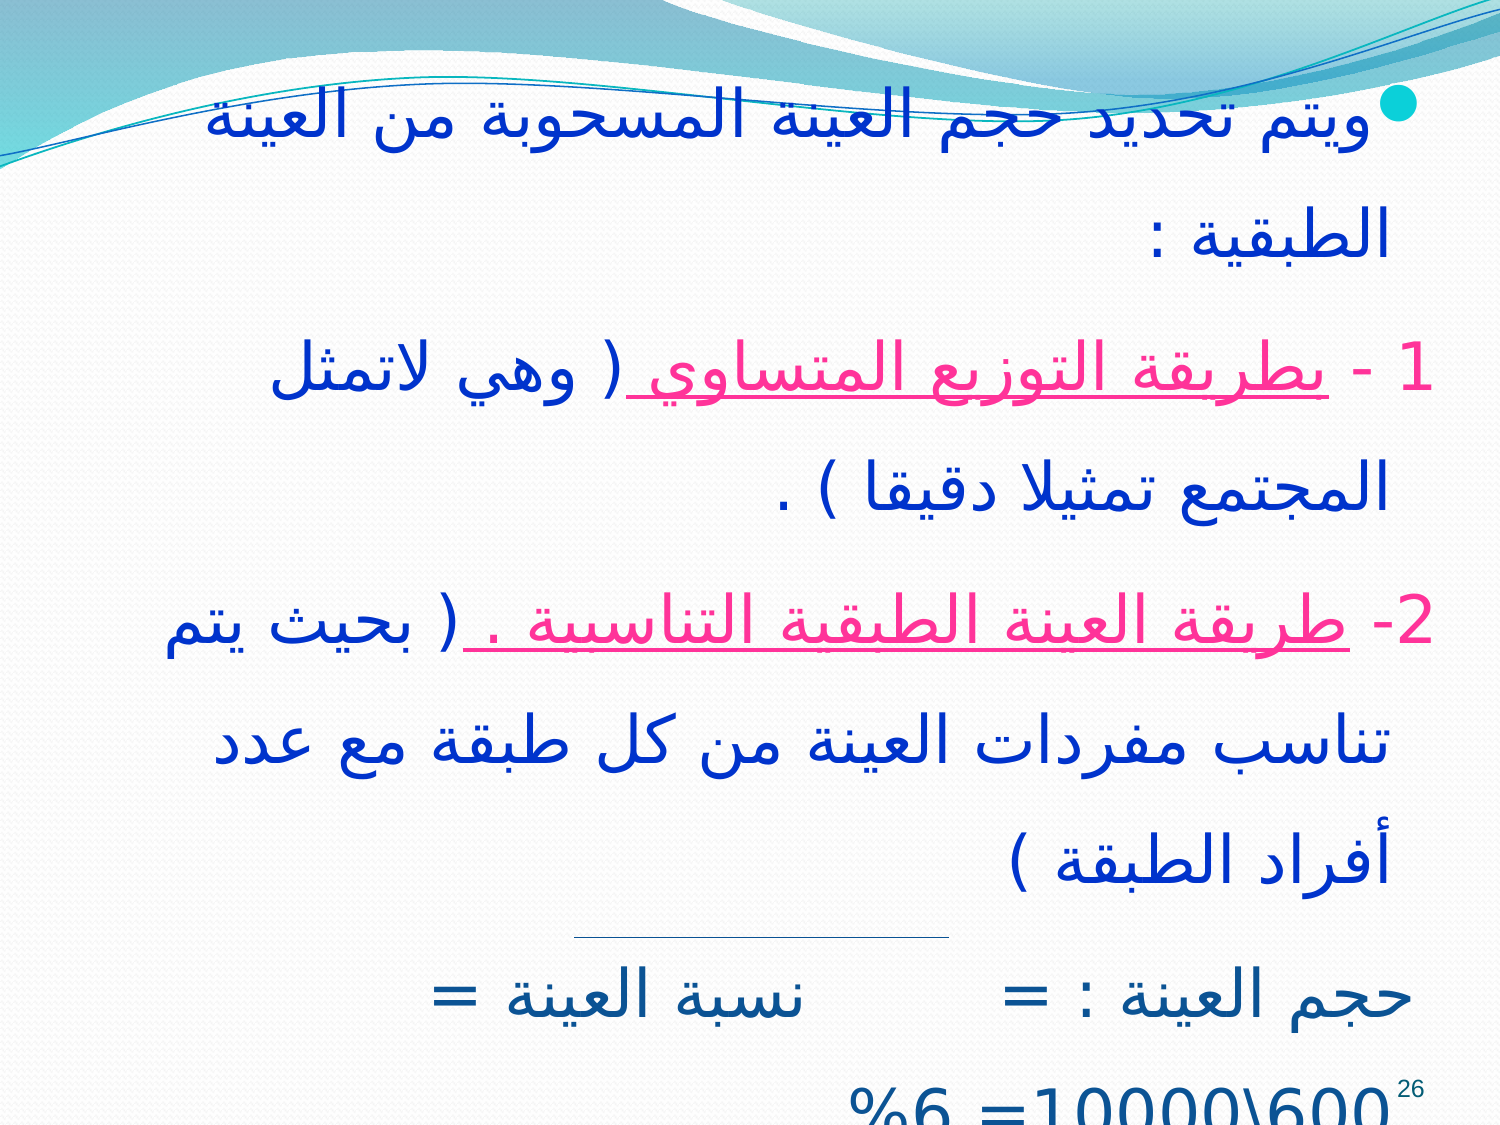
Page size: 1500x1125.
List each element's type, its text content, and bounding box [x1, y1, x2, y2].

list ويتم تحديد حجم العينة المسحوبة من العينة الطبقية : 1 - بطريقة التوزيع المتساوي ( وهي لاتمثل المجتمع تمثيلا دقيقا ) . 2- طريقة العينة الطبقية التناسبية . ( بحيث يتم تناسب مفردات العينة من كل طبقة مع عدد أفراد الطبقة ) حجم العينة : = نسبة العينة = 600\10000= 6% المجتمع الأصلي [46, 23, 1454, 1044]
slide_number 26 [1299, 1042, 1425, 1103]
